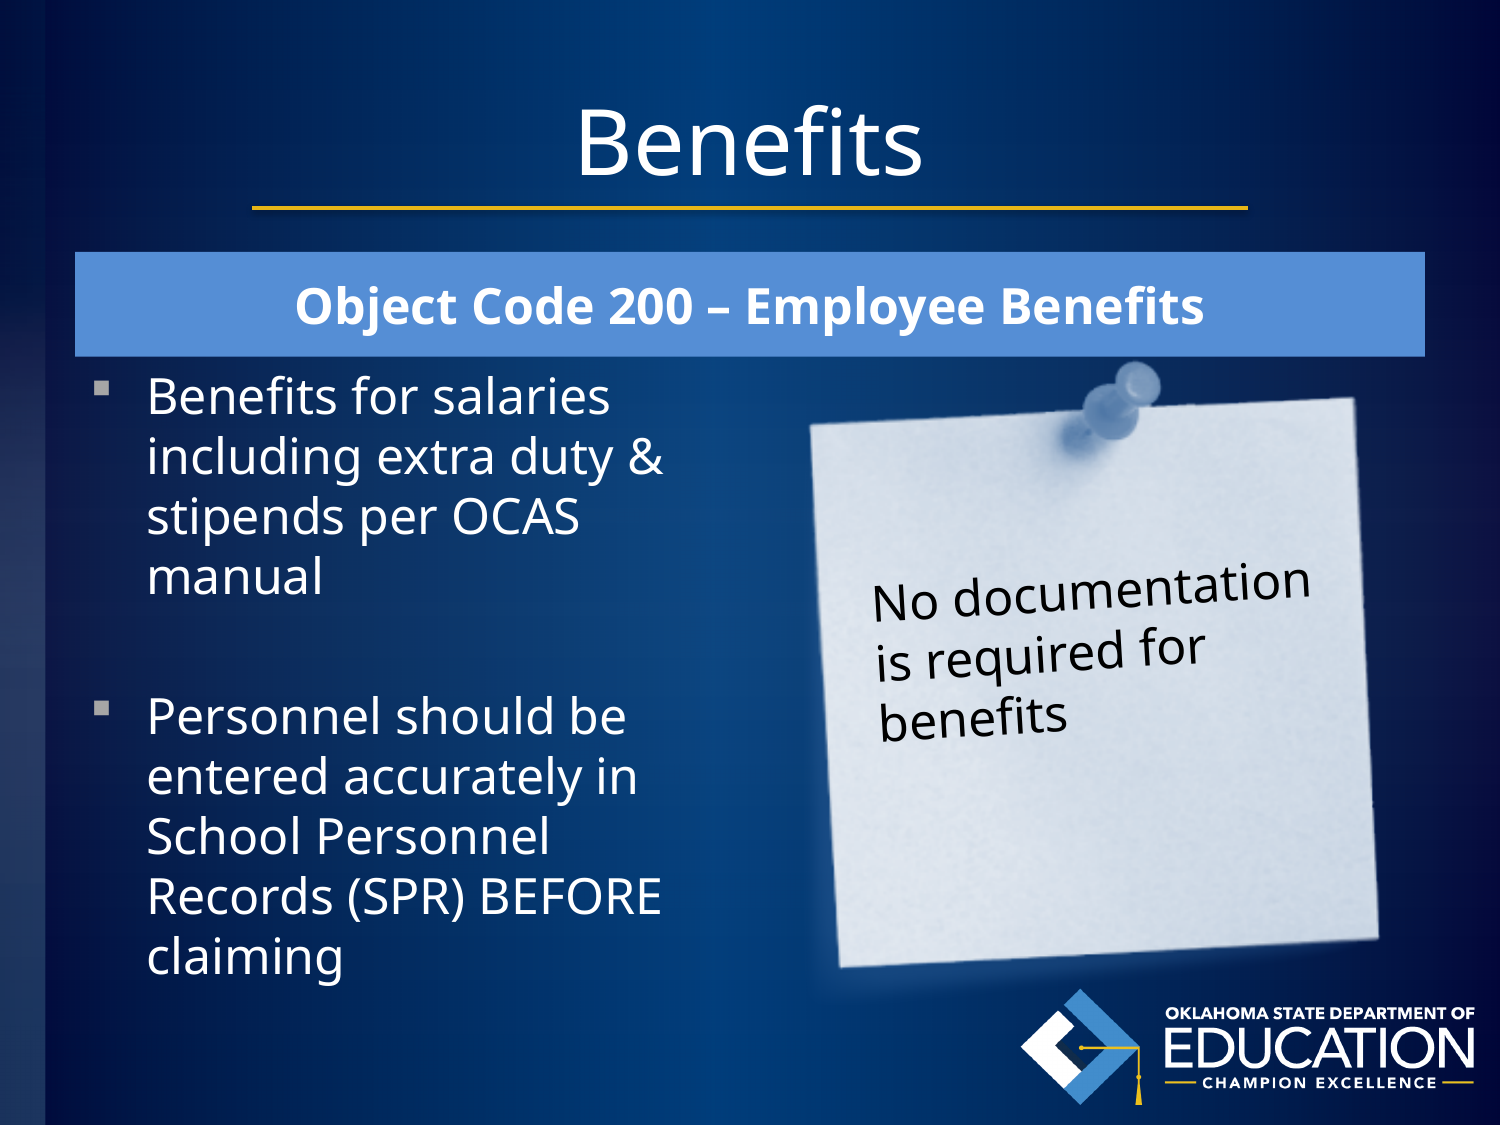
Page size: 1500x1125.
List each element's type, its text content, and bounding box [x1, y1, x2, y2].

list Object Code 200 – Employee Benefits [75, 251, 1425, 357]
list Benefits for salaries including extra duty & stipends per OCAS manual Personnel should be entered accurately in School Personnel Records (SPR) BEFORE claiming [75, 356, 738, 1005]
title Benefits [75, 45, 1425, 233]
picture [0, 0, 1500, 1125]
